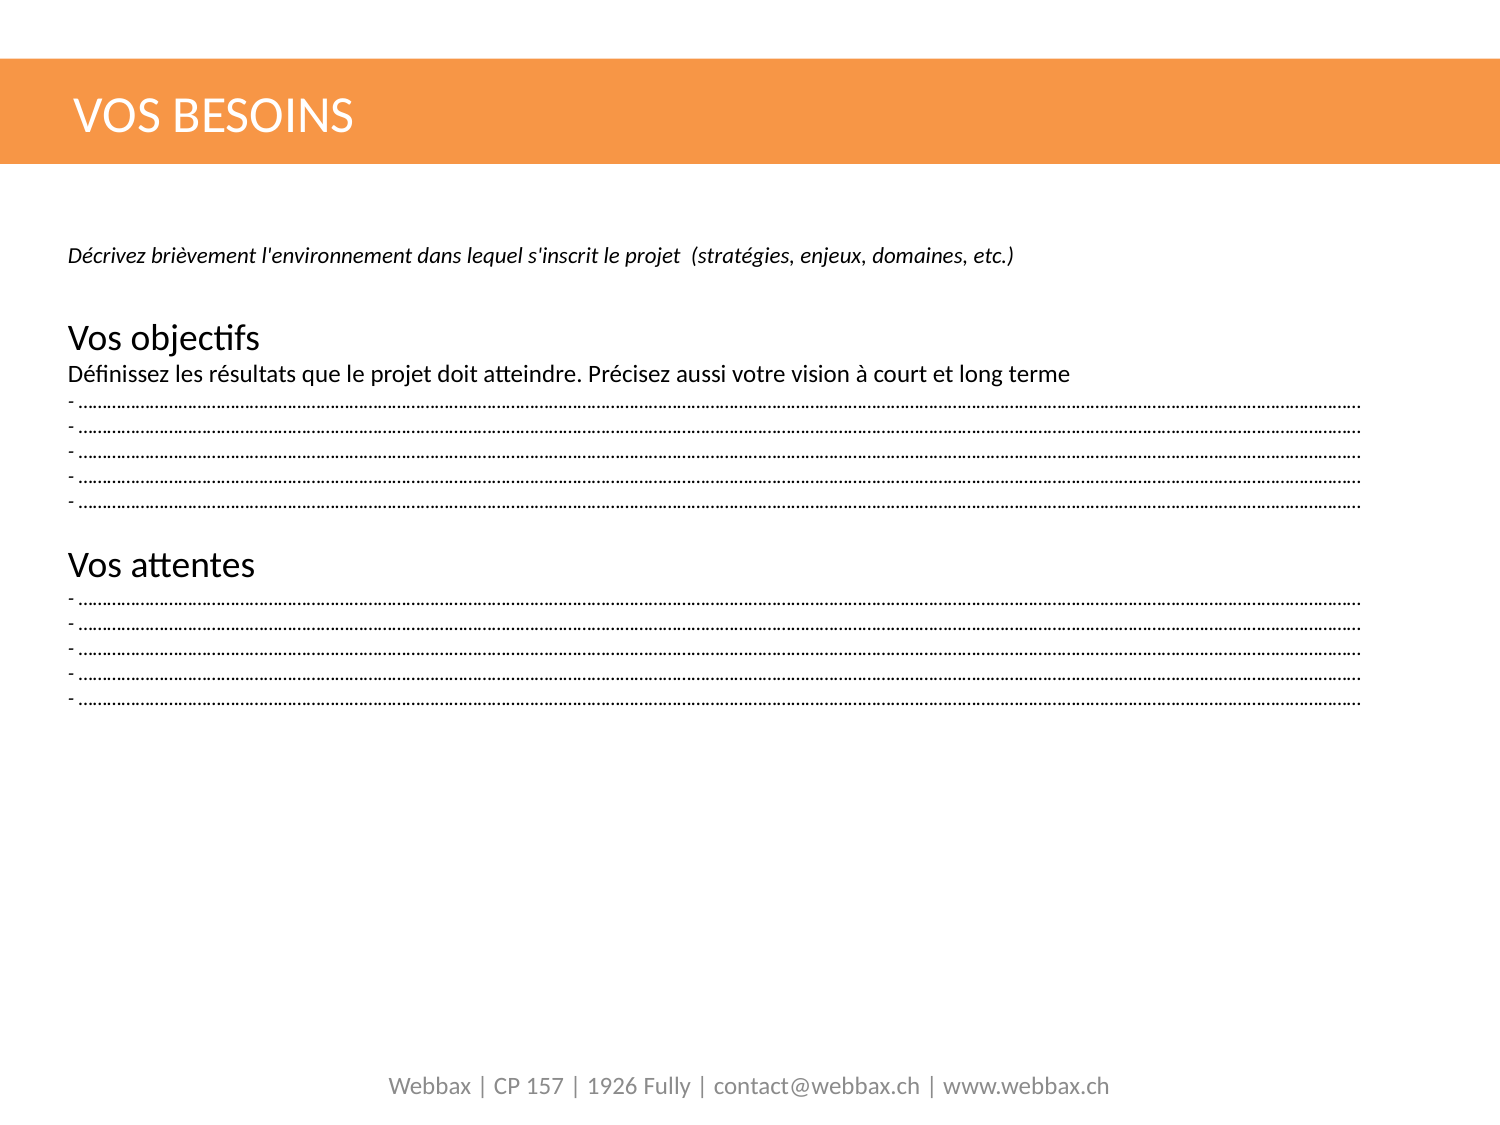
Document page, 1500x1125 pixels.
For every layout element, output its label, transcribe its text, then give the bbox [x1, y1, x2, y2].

text_box Décrivez brièvement l'environnement dans lequel s'inscrit le projet (stratégies, enjeux, domaines, etc.) Vos objectifs Définissez les résultats que le projet doit atteindre. Précisez aussi votre vision à court et long terme - ……………………………………………………………………………………………………………………………………………………………………………………………………………………………………………… - ……………………………………………………………………………………………………………………………………………………………………………………………………………………………………………… - ……………………………………………………………………………………………………………………………………………………………………………………………………………………………………………… - ……………………………………………………………………………………………………………………………………………………………………………………………………………………………………………… - ……………………………………………………………………………………………………………………………………………………………………………………………………………………………………………… Vos attentes - ……………………………………………………………………………………………………………………………………………………………………………………………………………………………………………… - ……………………………………………………………………………………………………………………………………………………………………………………………………………………………………………… - ……………………………………………………………………………………………………………………………………………………………………………………………………………………………………………… - ……………………………………………………………………………………………………………………………………………………………………………………………………………………………………………… - ……………………………………………………………………………………………………………………………………………………………………………………………………………………………………………… [53, 232, 1396, 807]
text_box VOS BESOINS [0, 56, 1500, 166]
footer Webbax | CP 157 | 1926 Fully | contact@webbax.ch | www.webbax.ch [70, 1066, 1430, 1103]
